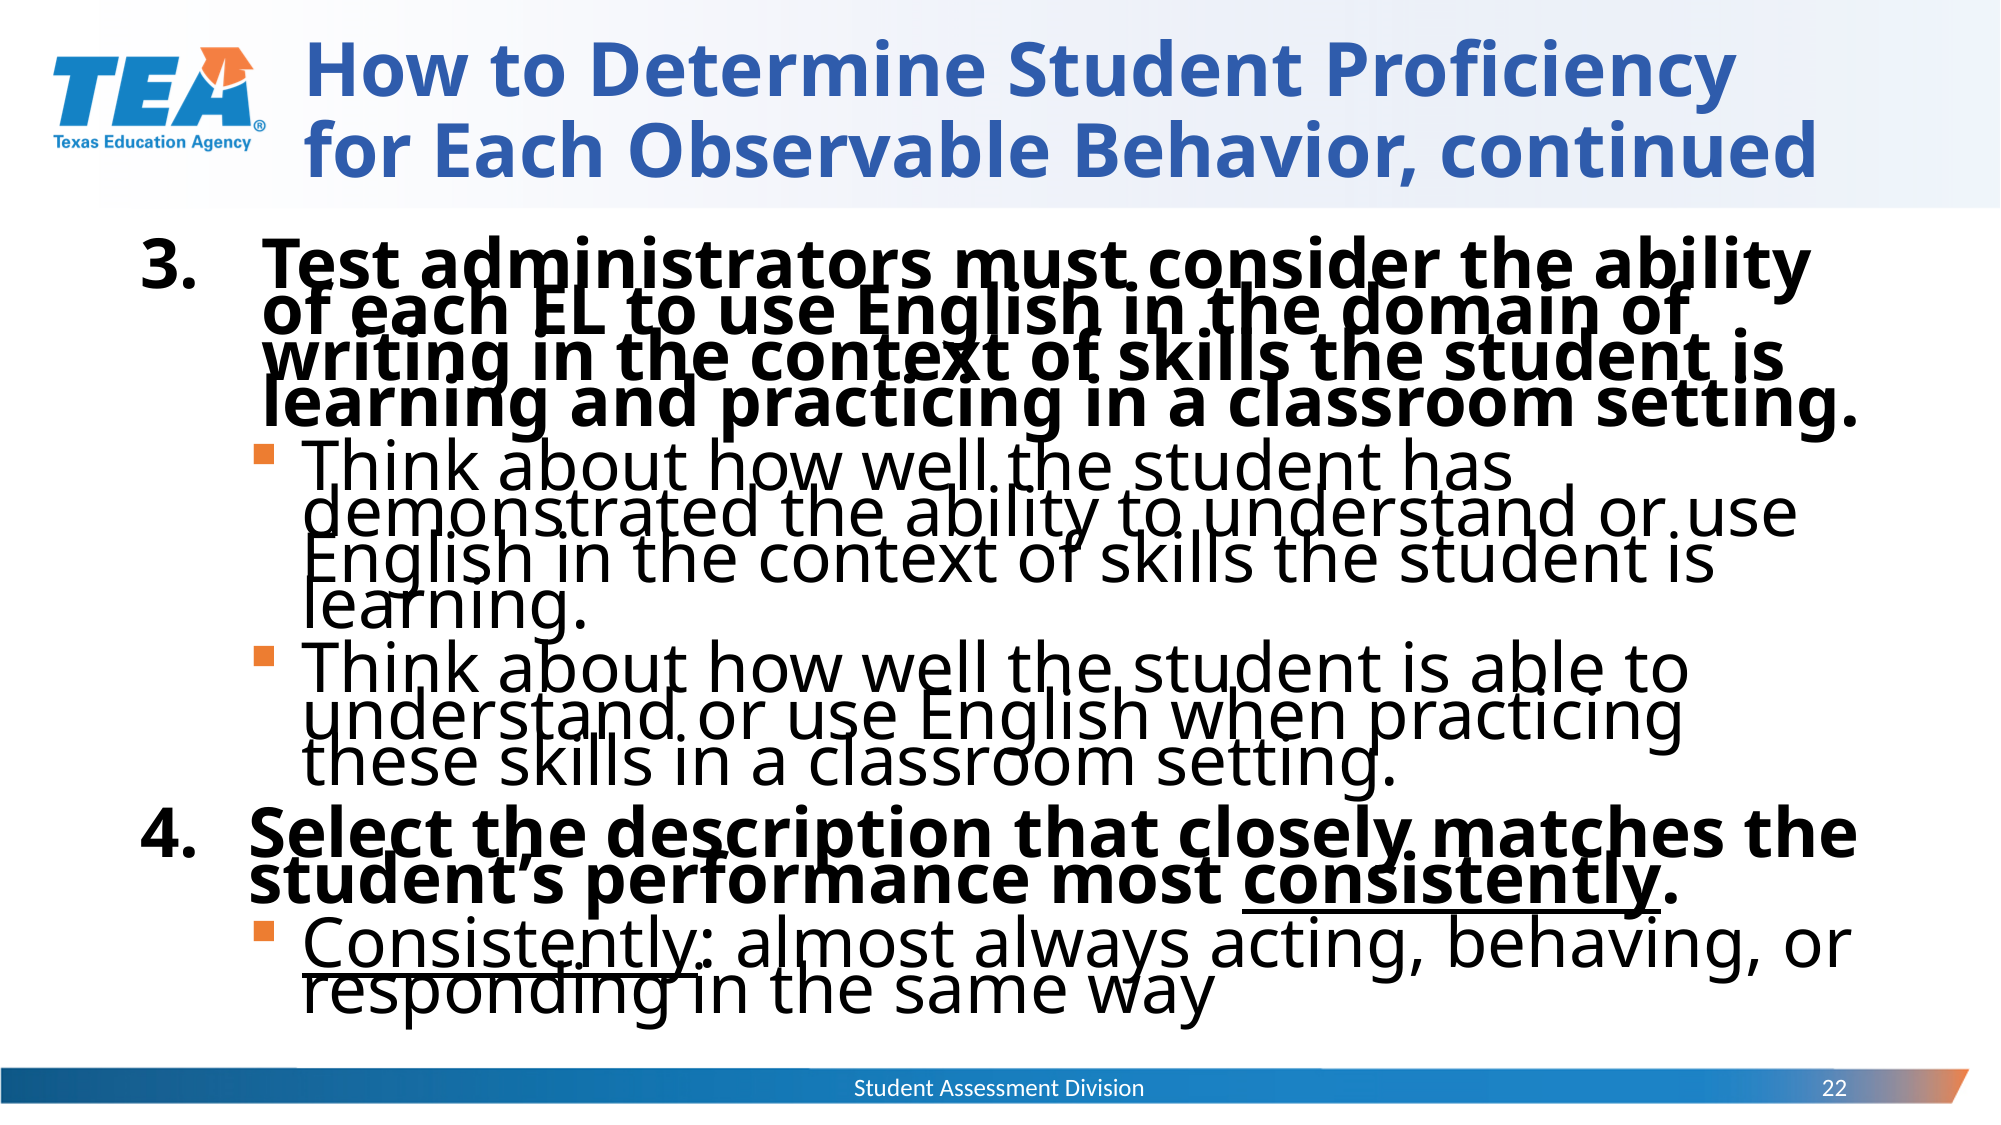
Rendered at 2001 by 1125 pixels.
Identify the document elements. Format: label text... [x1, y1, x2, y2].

picture [0, 0, 2001, 1125]
title How to Determine Student Proficiency for Each Observable Behavior, continued [288, 26, 1863, 198]
slide_number 22 [1412, 1071, 1863, 1103]
footer Student Assessment Division [662, 1071, 1338, 1103]
list Test administrators must consider the ability of each EL to use English in the domain of writing in the context of skills the student is learning and practicing in a classroom setting. Think about how well the student has demonstrated the ability to understand or use English in the context of skills the student is learning. Think about how well the student is able to understand or use English when practicing these skills in a classroom setting. Select the description that closely matches the student’s performance most consistently. Consistently: almost always acting, behaving, or responding in the same way [125, 248, 1891, 1056]
